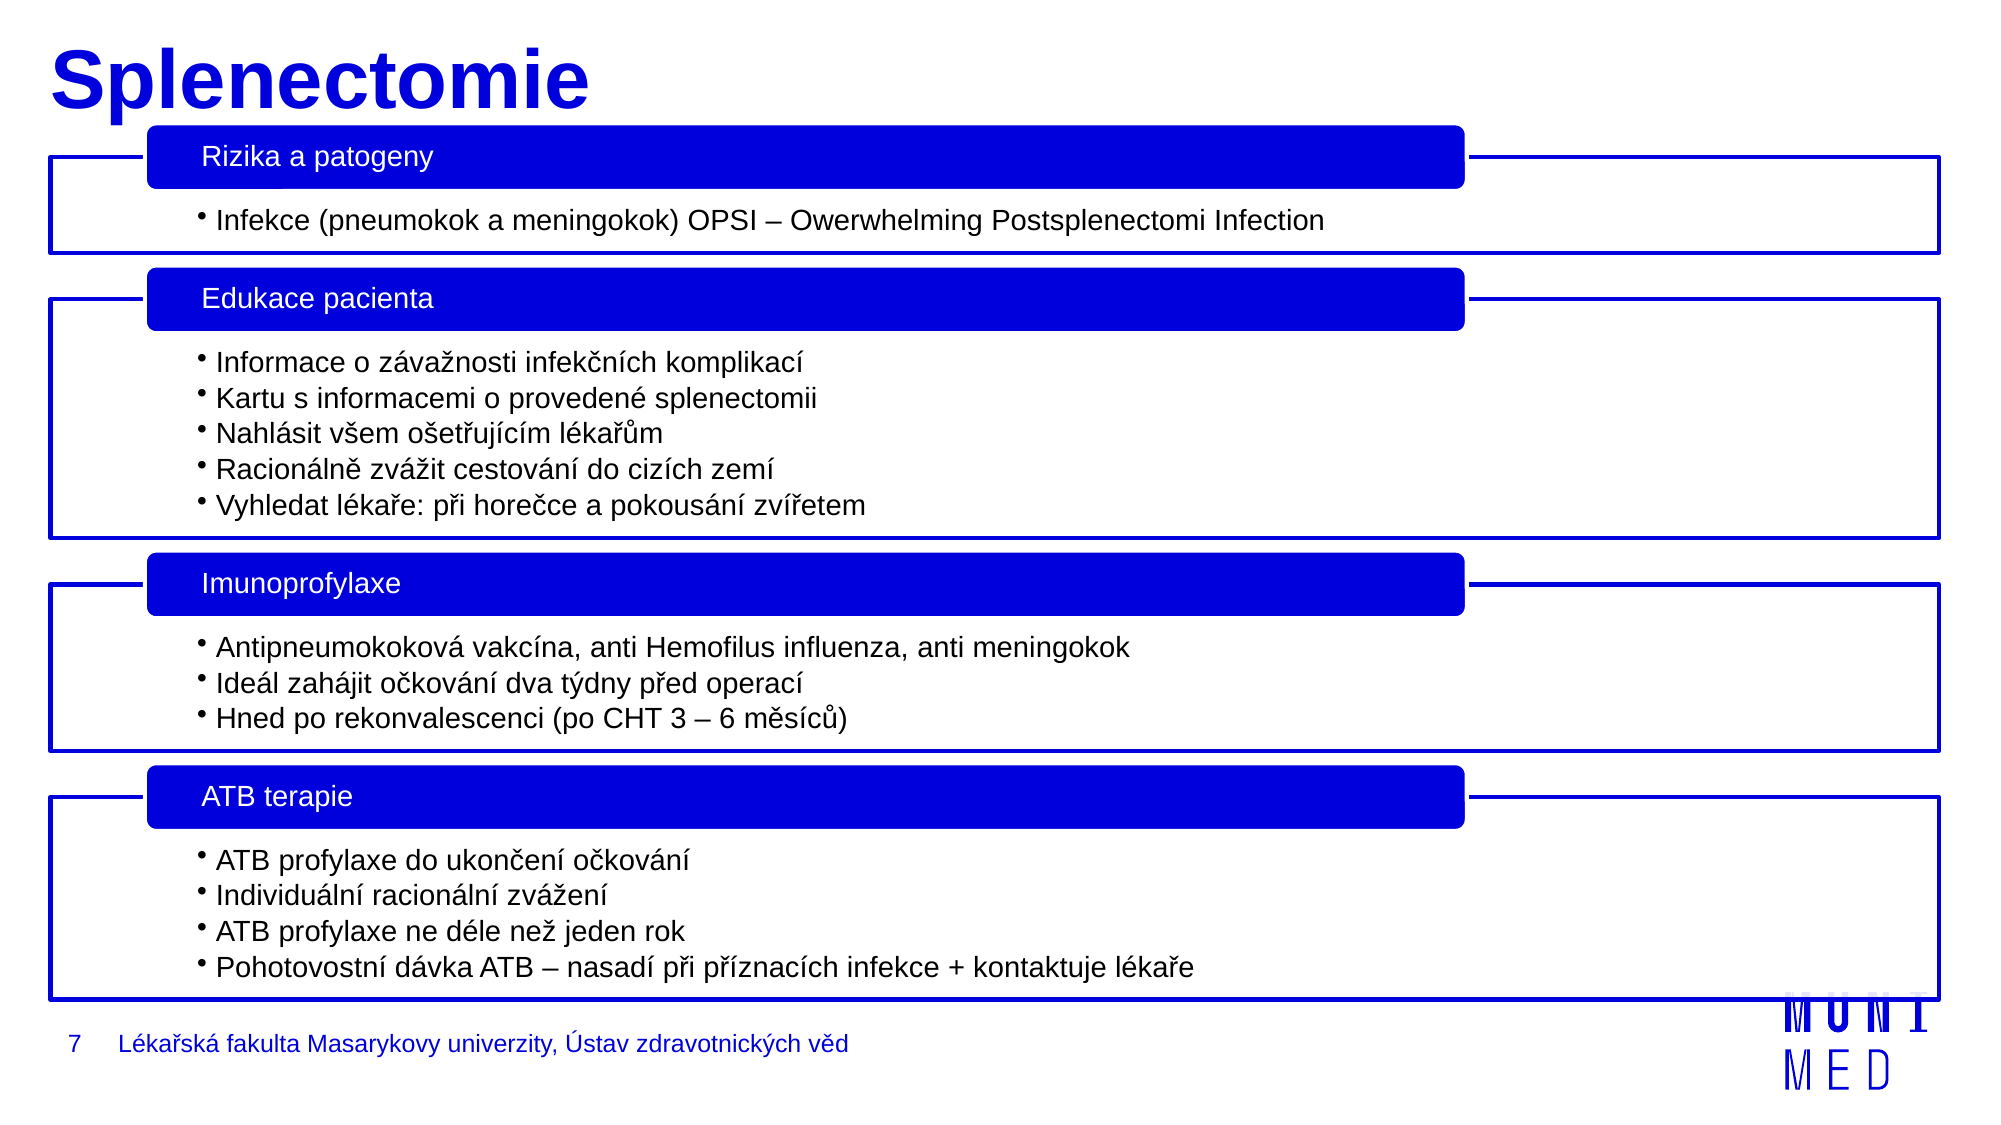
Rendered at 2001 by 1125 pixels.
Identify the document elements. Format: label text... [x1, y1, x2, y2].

slide_number 7 [67, 1021, 110, 1063]
text_box Splenectomie [50, 41, 1815, 115]
footer Lékařská fakulta Masarykovy univerzity, Ústav zdravotnických věd [118, 1021, 1418, 1063]
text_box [50, 115, 1940, 1008]
